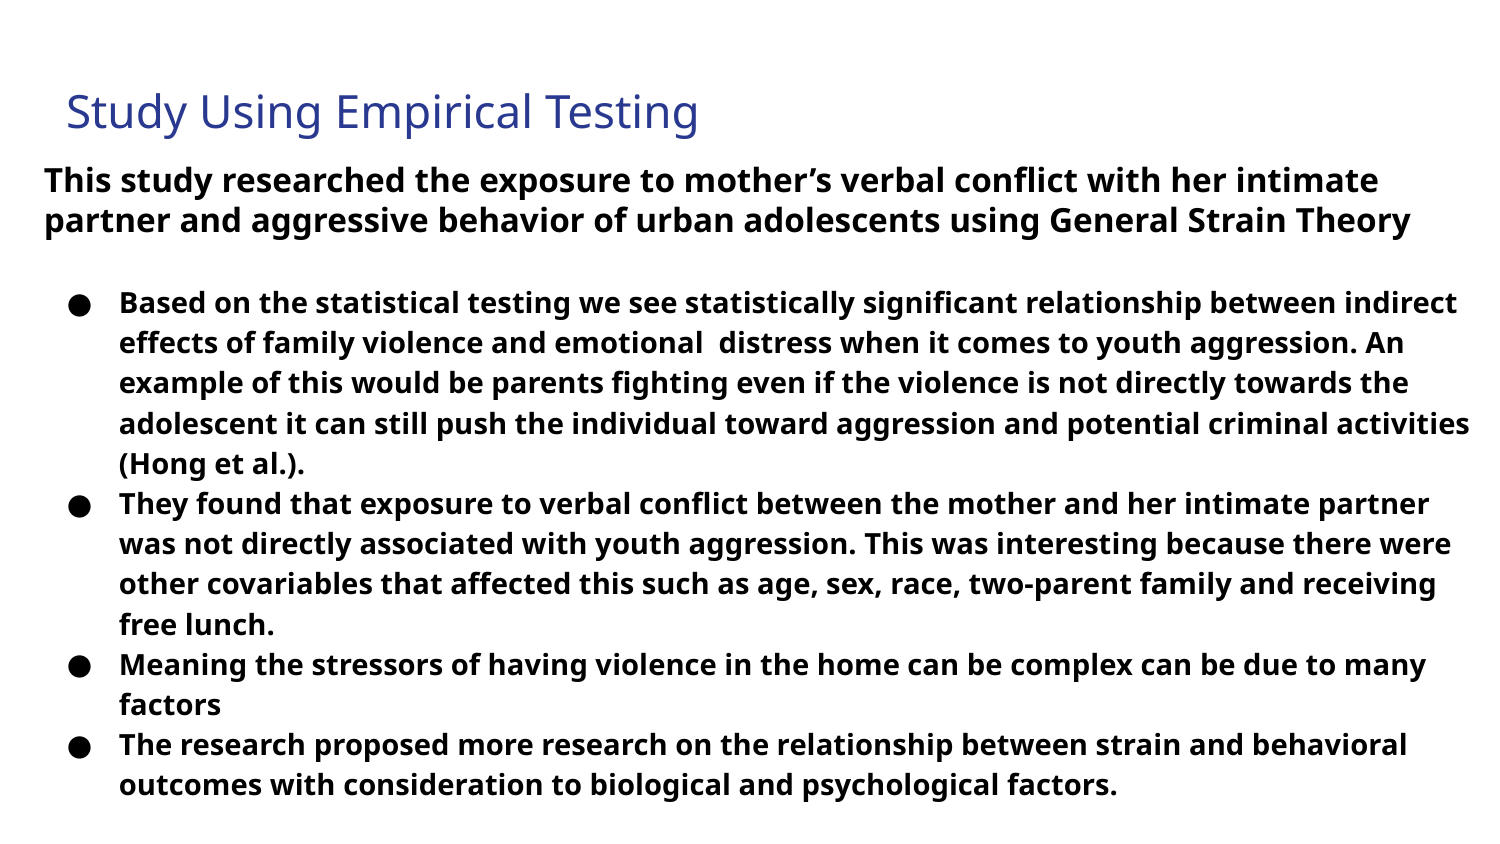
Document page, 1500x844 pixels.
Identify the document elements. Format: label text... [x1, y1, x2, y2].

title Study Using Empirical Testing [51, 67, 1449, 144]
text_box This study researched the exposure to mother’s verbal conflict with her intimate partner and aggressive behavior of urban adolescents using General Strain Theory Based on the statistical testing we see statistically significant relationship between indirect effects of family violence and emotional distress when it comes to youth aggression. An example of this would be parents fighting even if the violence is not directly towards the adolescent it can still push the individual toward aggression and potential criminal activities (Hong et al.). They found that exposure to verbal conflict between the mother and her intimate partner was not directly associated with youth aggression. This was interesting because there were other covariables that affected this such as age, sex, race, two-parent family and receiving free lunch. Meaning the stressors of having violence in the home can be complex can be due to many factors The research proposed more research on the relationship between strain and behavioral outcomes with consideration to biological and psychological factors. [28, 144, 1500, 844]
